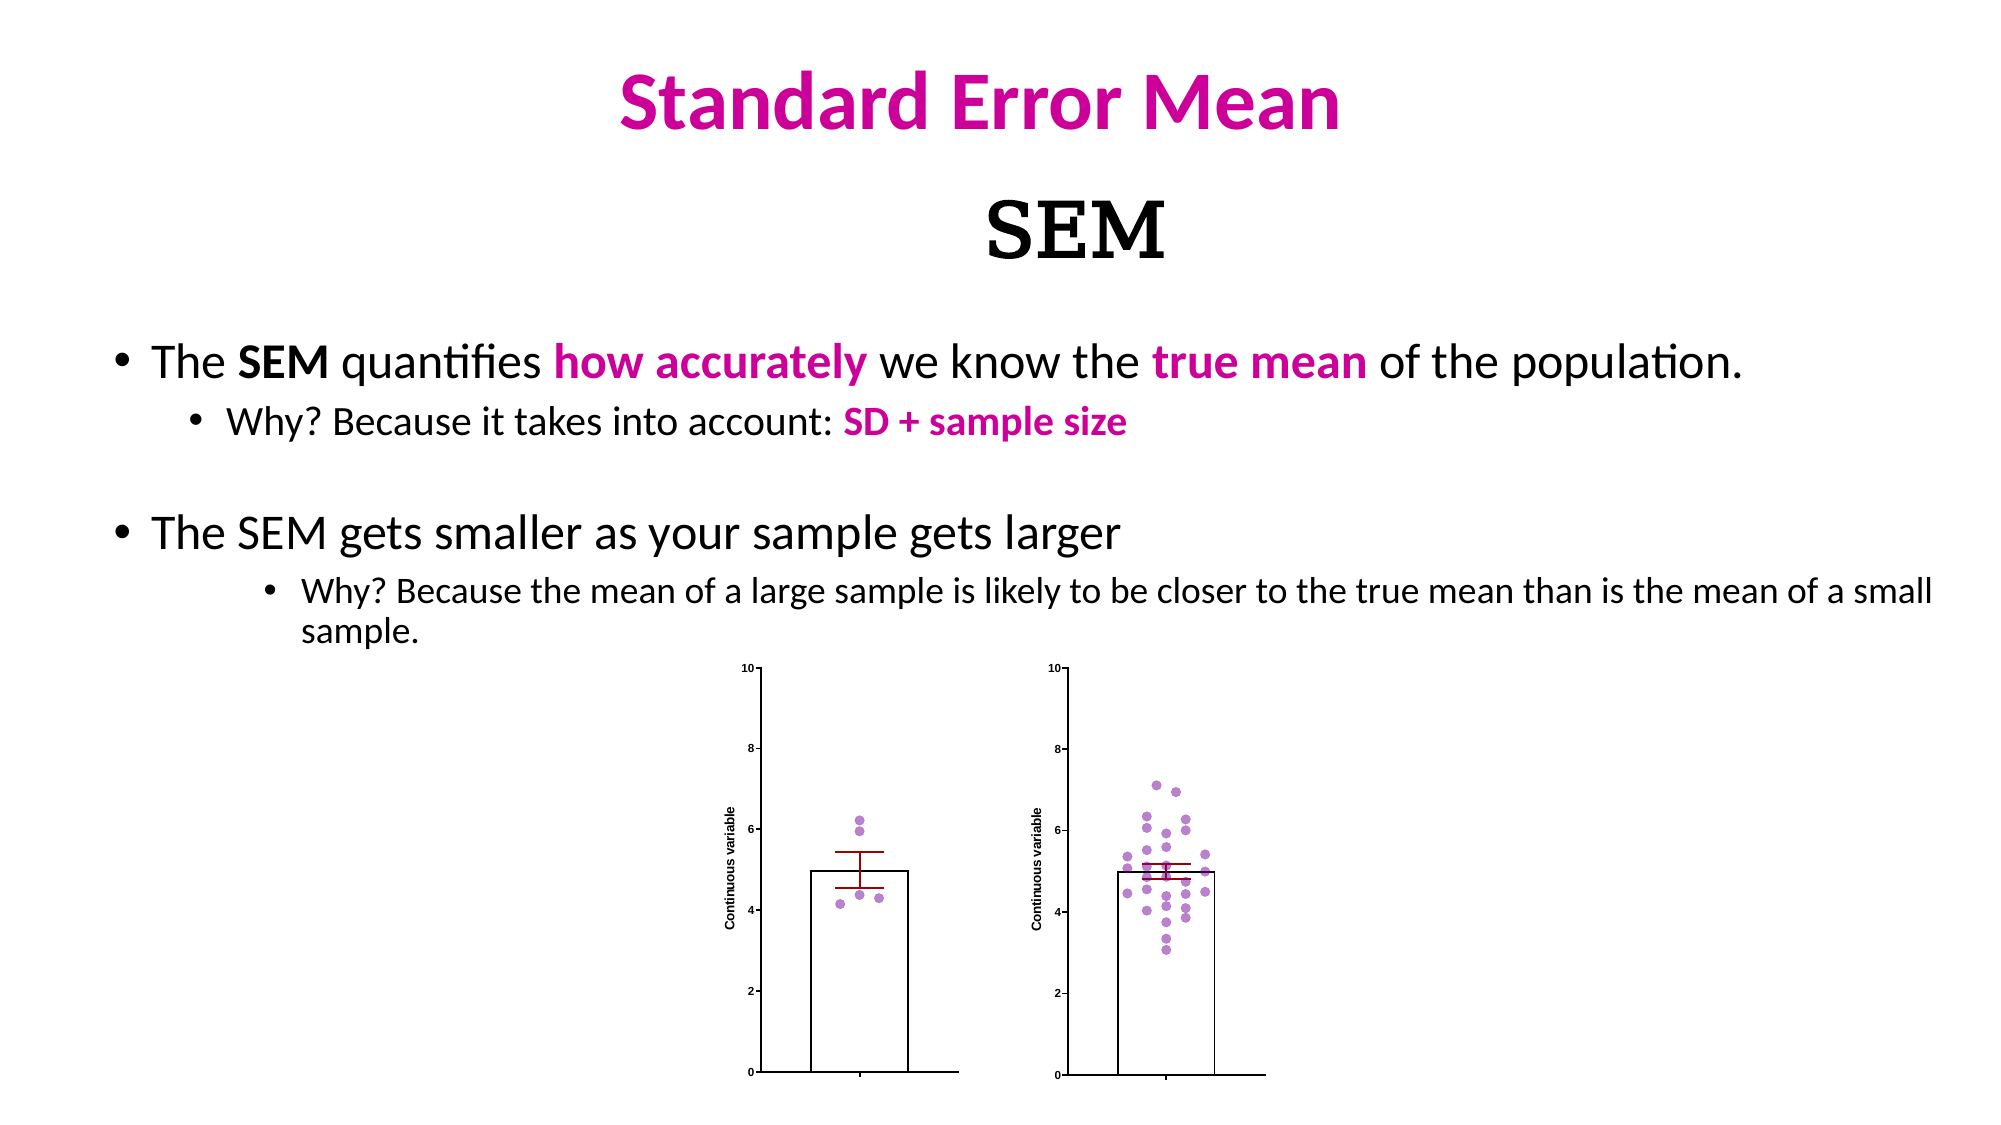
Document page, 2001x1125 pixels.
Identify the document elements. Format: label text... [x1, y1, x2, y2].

title Standard Error Mean [477, 45, 1523, 161]
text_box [704, 639, 1302, 1109]
